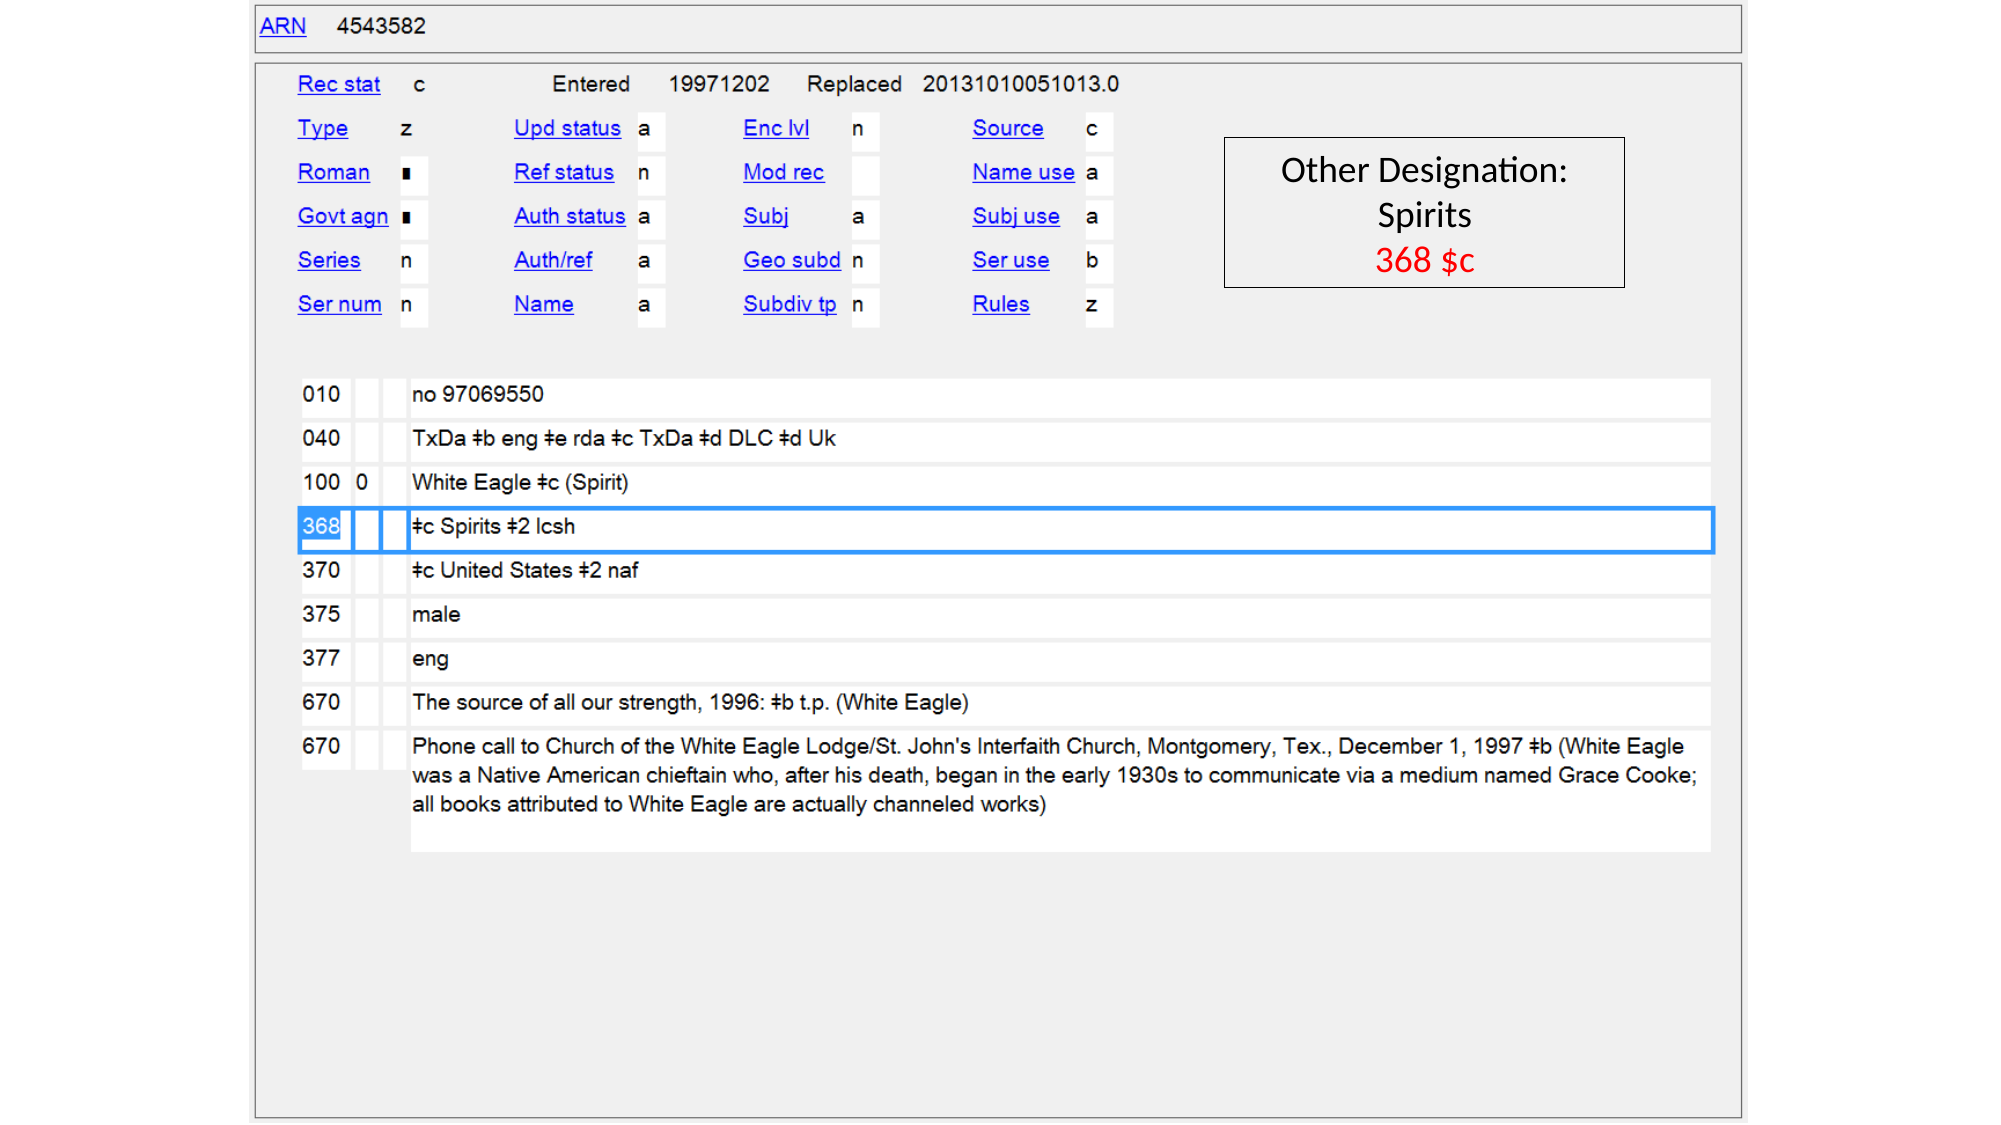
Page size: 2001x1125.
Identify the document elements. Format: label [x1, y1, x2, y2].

picture [249, 0, 1748, 1123]
